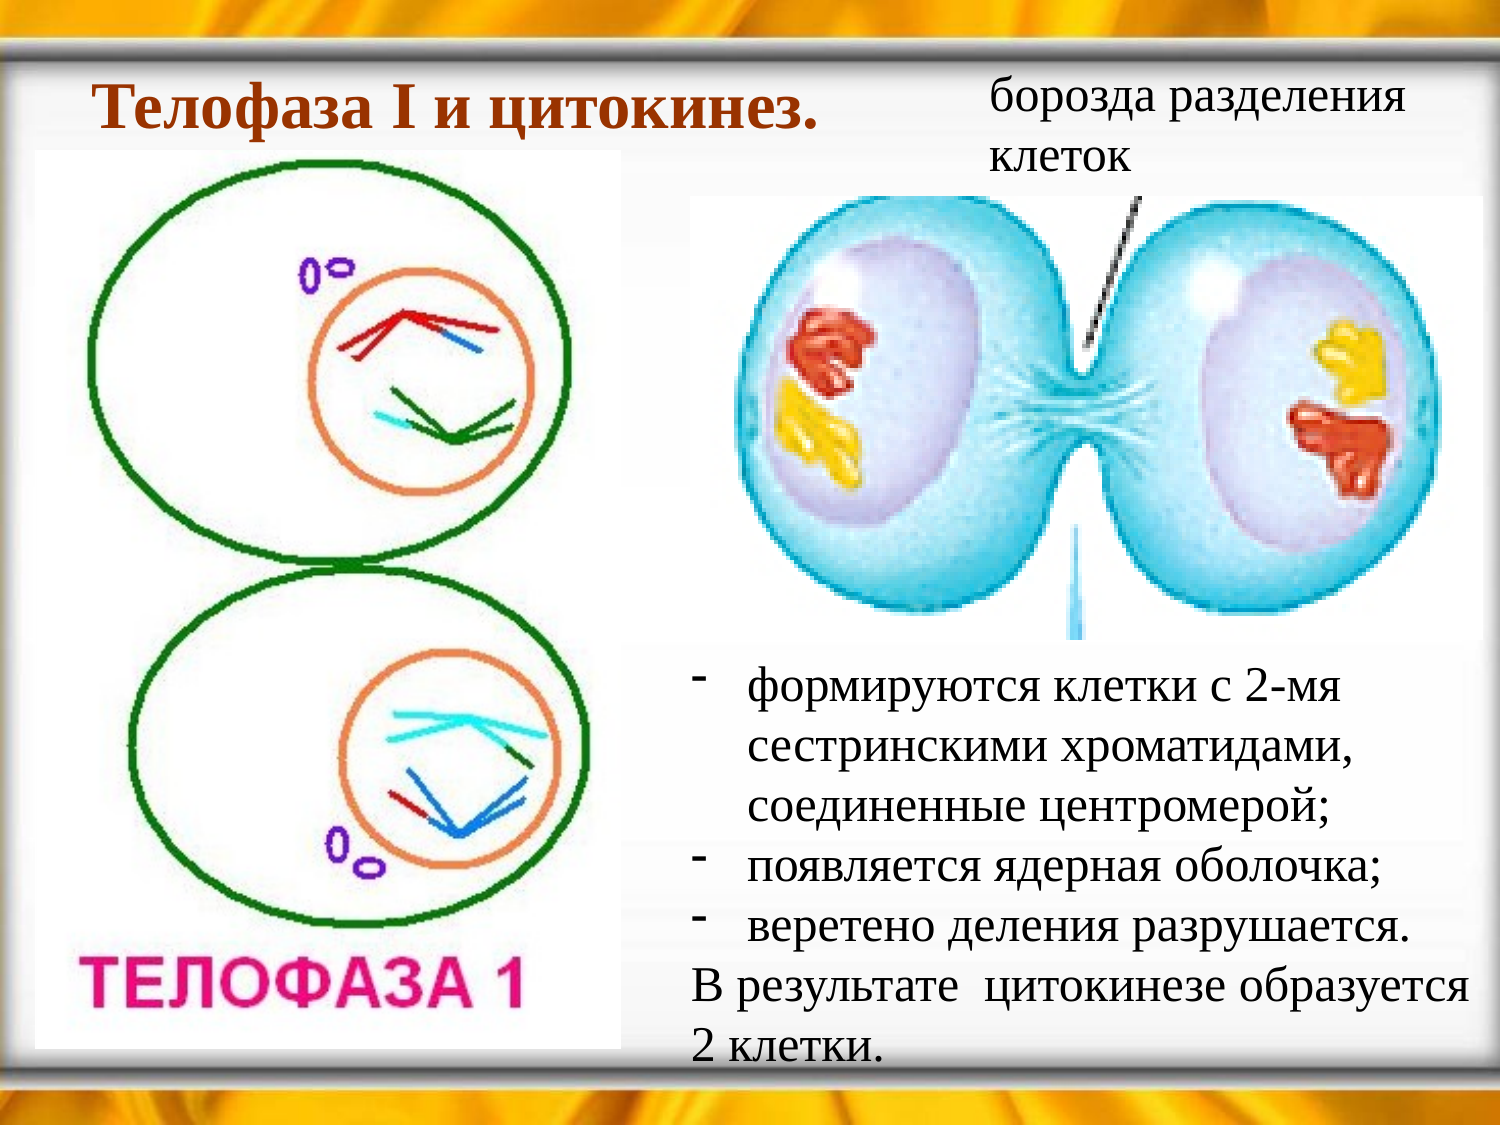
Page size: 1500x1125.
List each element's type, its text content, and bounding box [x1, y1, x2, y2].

picture [0, 0, 1500, 1125]
text_box борозда разделения клеток [974, 54, 1483, 190]
text_box формируются клетки с 2-мя сестринскими хроматидами, соединенные центромерой; появляется ядерная оболочка; веретено деления разрушается. В результате цитокинезе образуется 2 клетки. [676, 644, 1497, 1125]
text_box Телофаза I и цитокинез. [76, 54, 974, 150]
